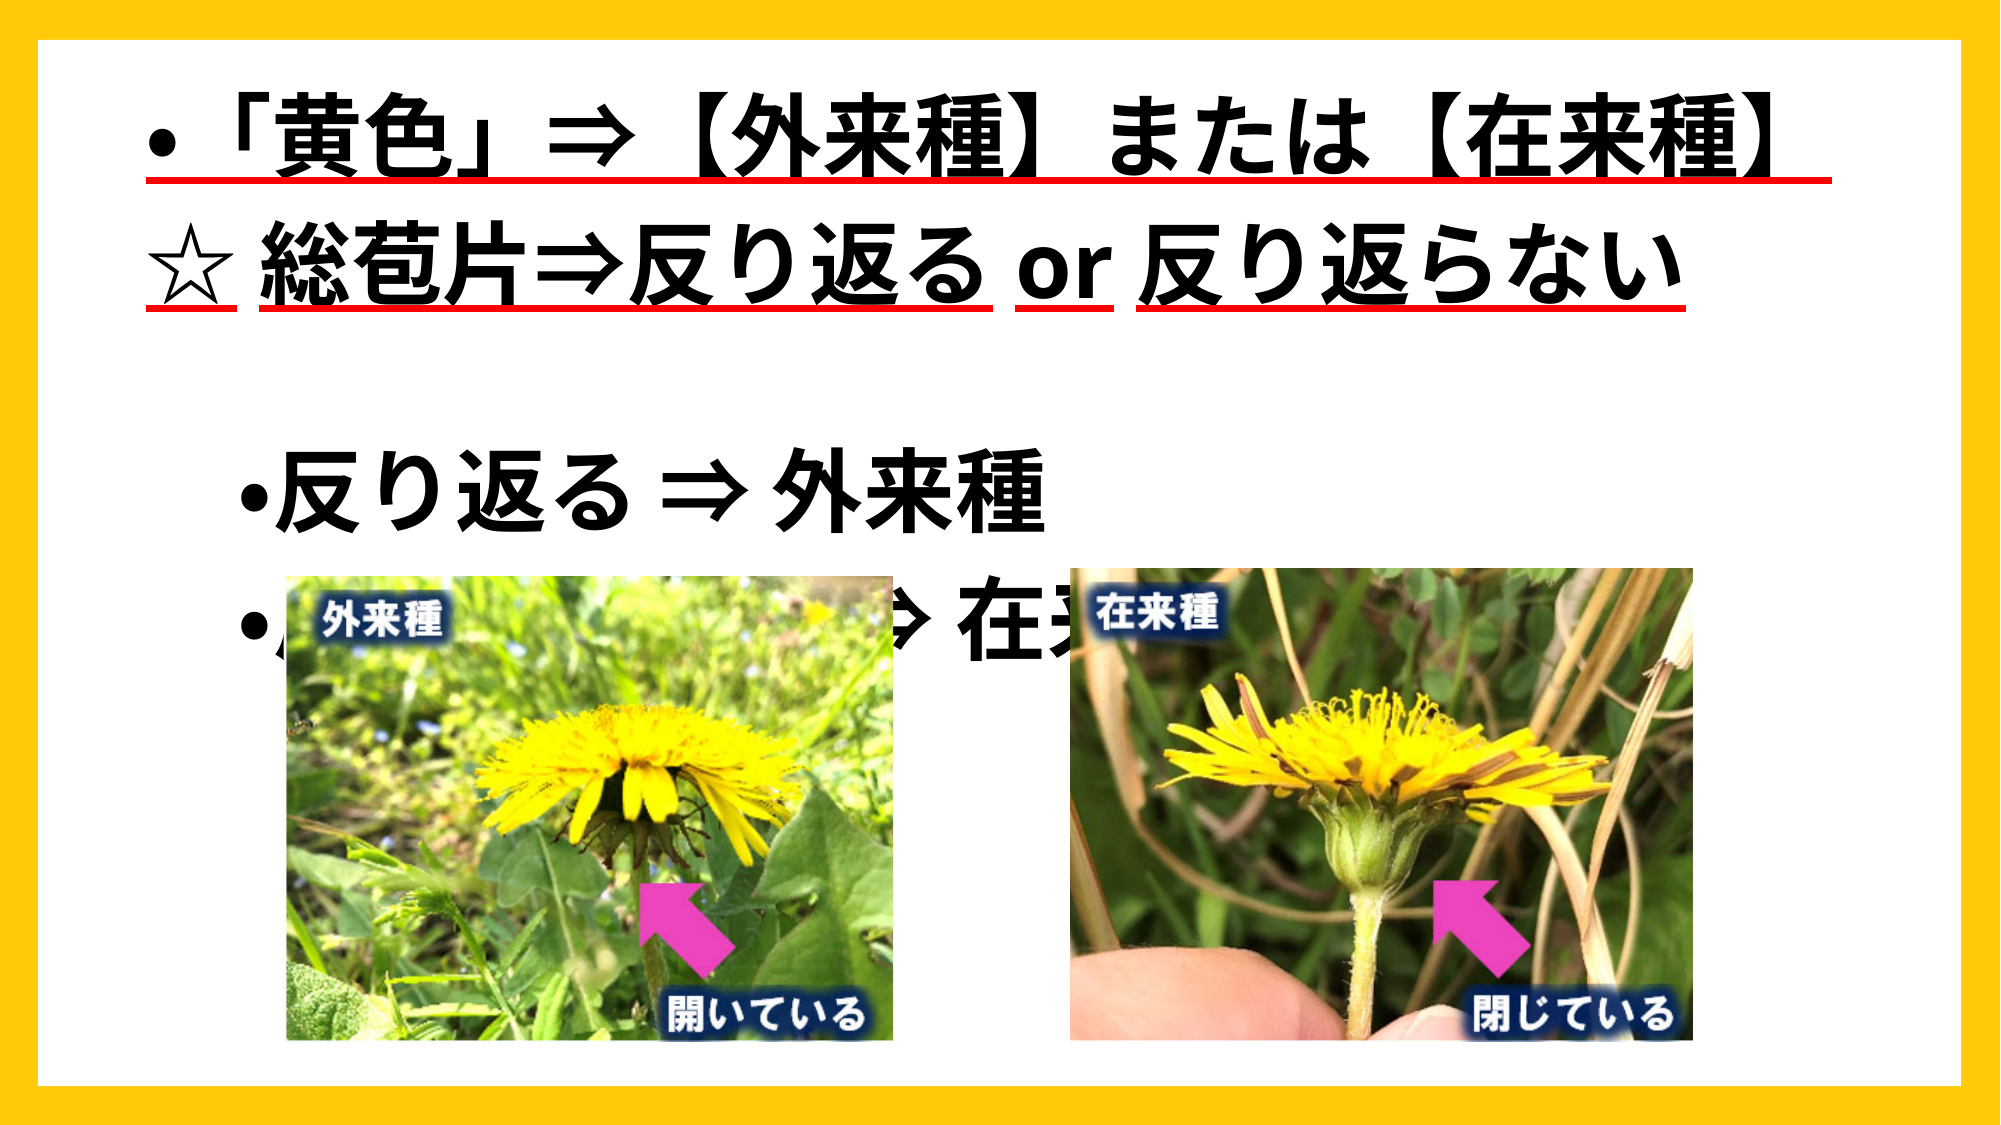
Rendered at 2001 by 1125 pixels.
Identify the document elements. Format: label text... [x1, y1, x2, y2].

list ・「黄色」⇒【外来種】または【在来種】 ☆総苞片⇒反り返るor反り返らない ・反り返る ⇒ 外来種 ・反り返らない ⇒ 在来種 [123, 83, 1916, 798]
picture [283, 575, 894, 1042]
picture [1069, 567, 1694, 1042]
